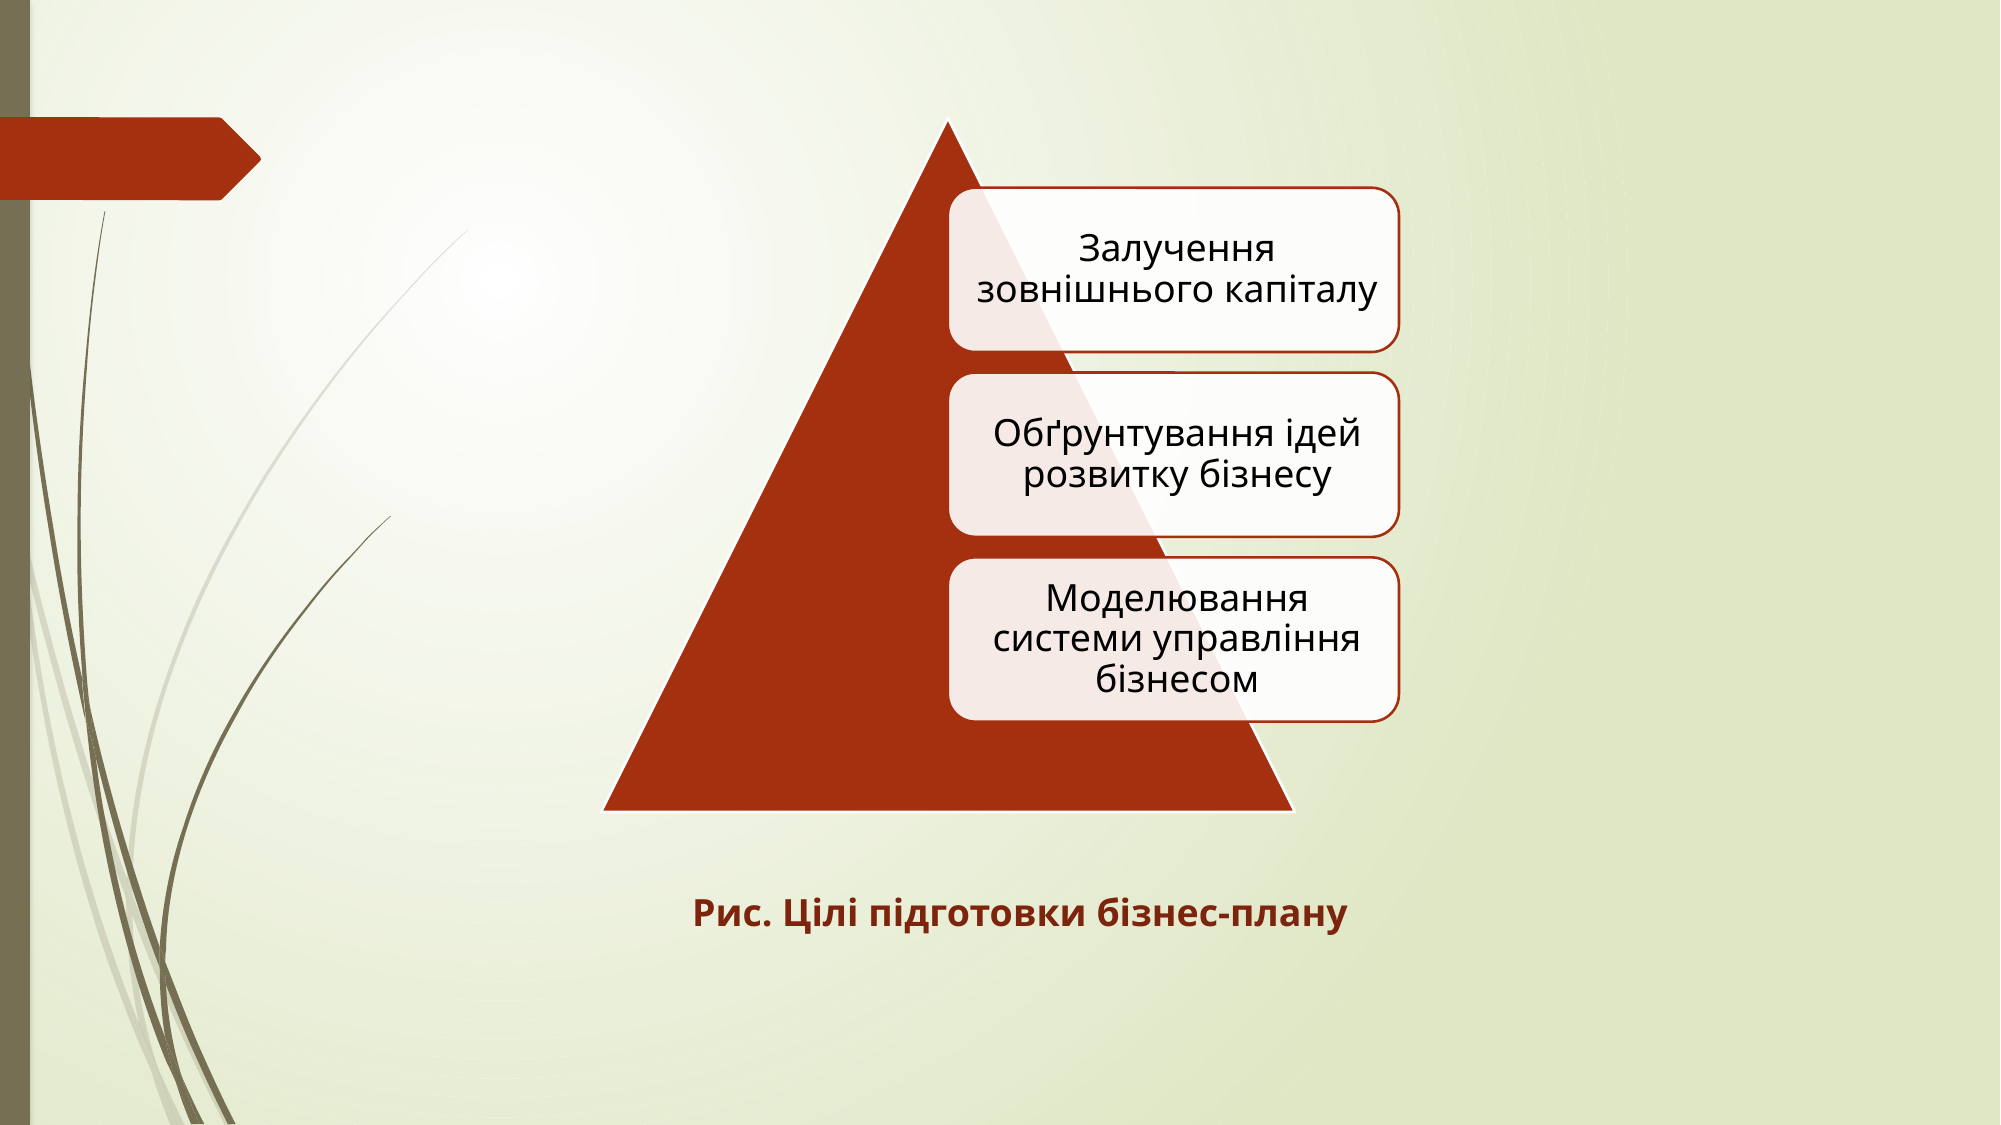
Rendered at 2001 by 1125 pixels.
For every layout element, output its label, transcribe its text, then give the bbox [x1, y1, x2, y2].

text_box Рис. Цілі підготовки бізнес-плану [519, 881, 1520, 942]
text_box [332, 117, 1667, 813]
